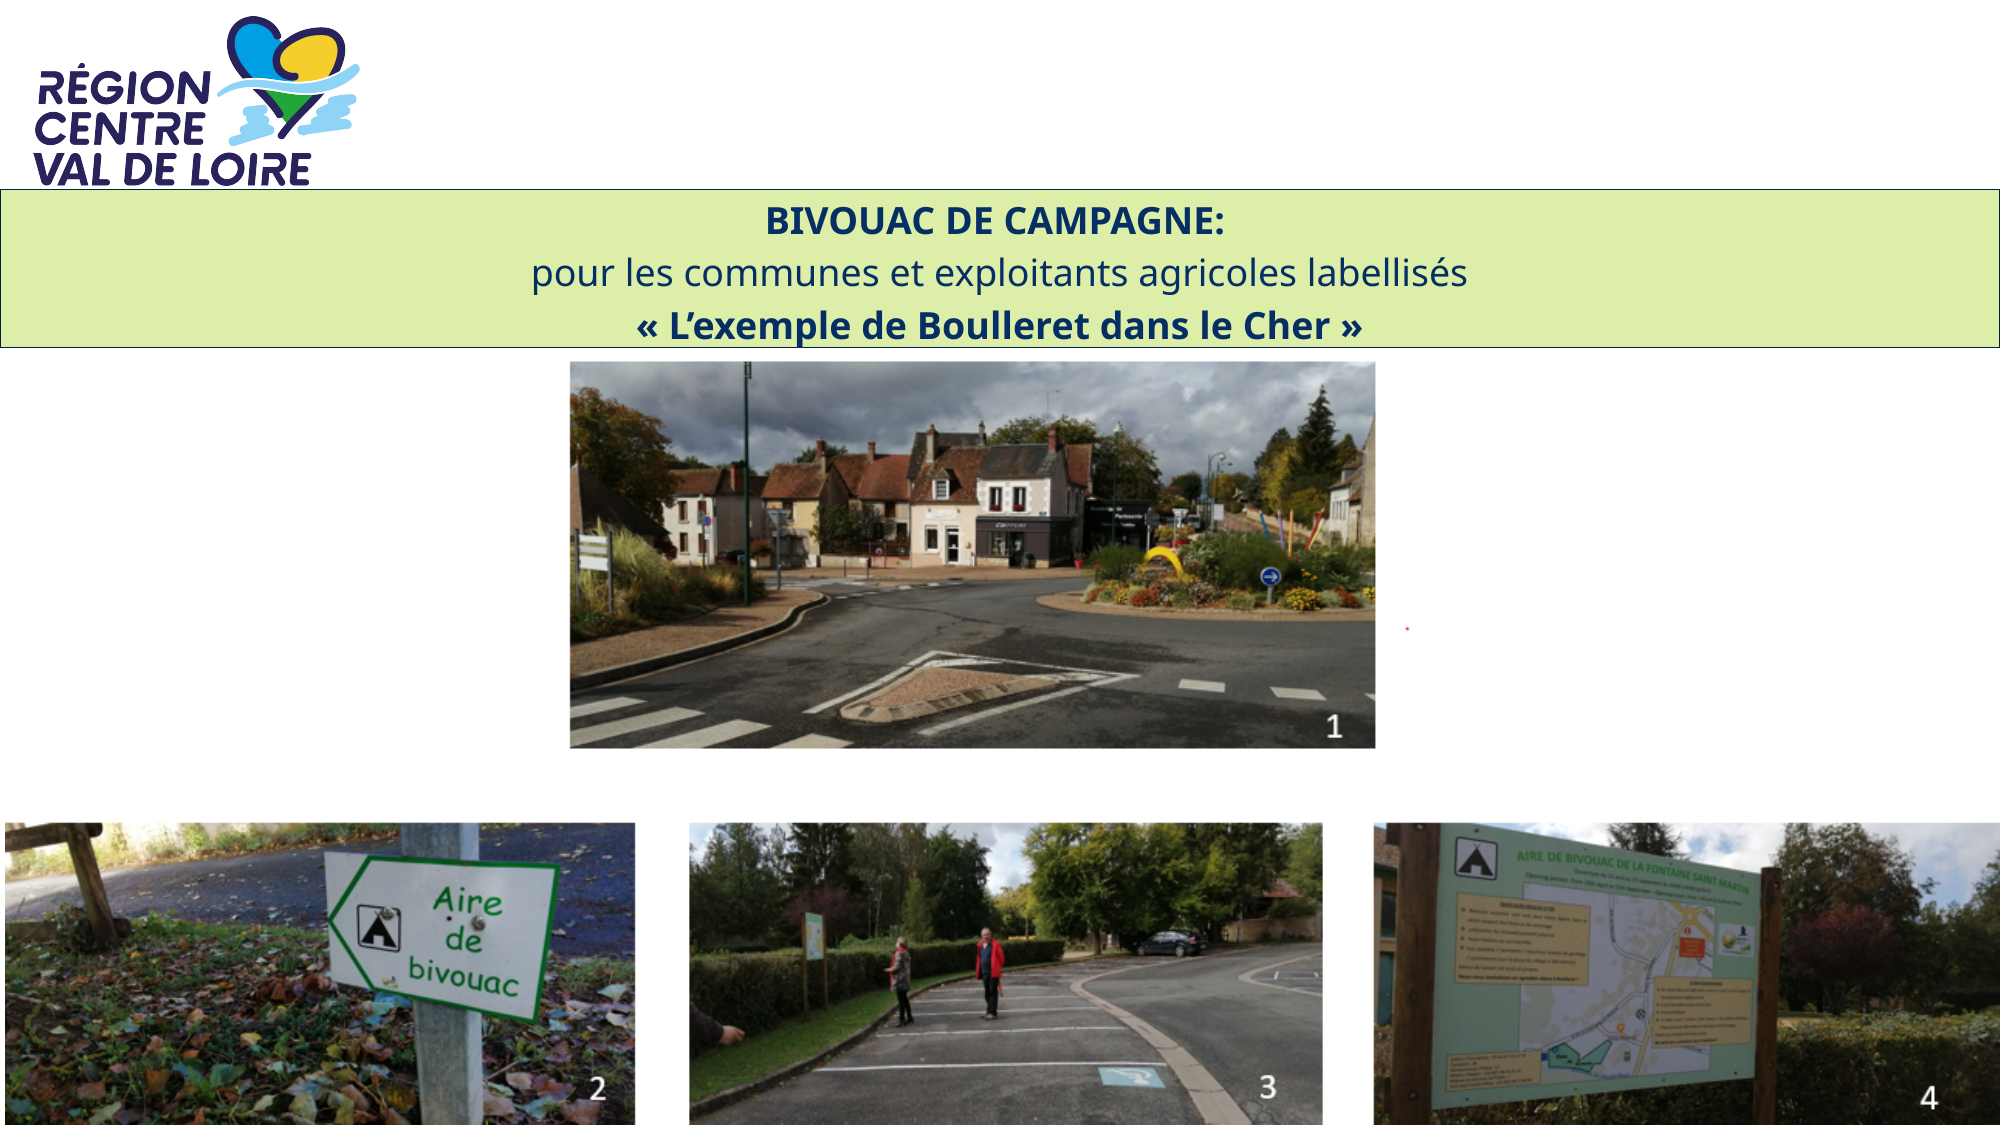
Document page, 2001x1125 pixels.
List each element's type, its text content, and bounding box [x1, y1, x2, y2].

text_box BIVOUAC DE CAMPAGNE: pour les communes et exploitants agricoles labellisés « L’exemple de Boulleret dans le Cher » [0, 189, 2000, 348]
picture [5, 353, 2000, 1125]
picture [33, 16, 360, 186]
